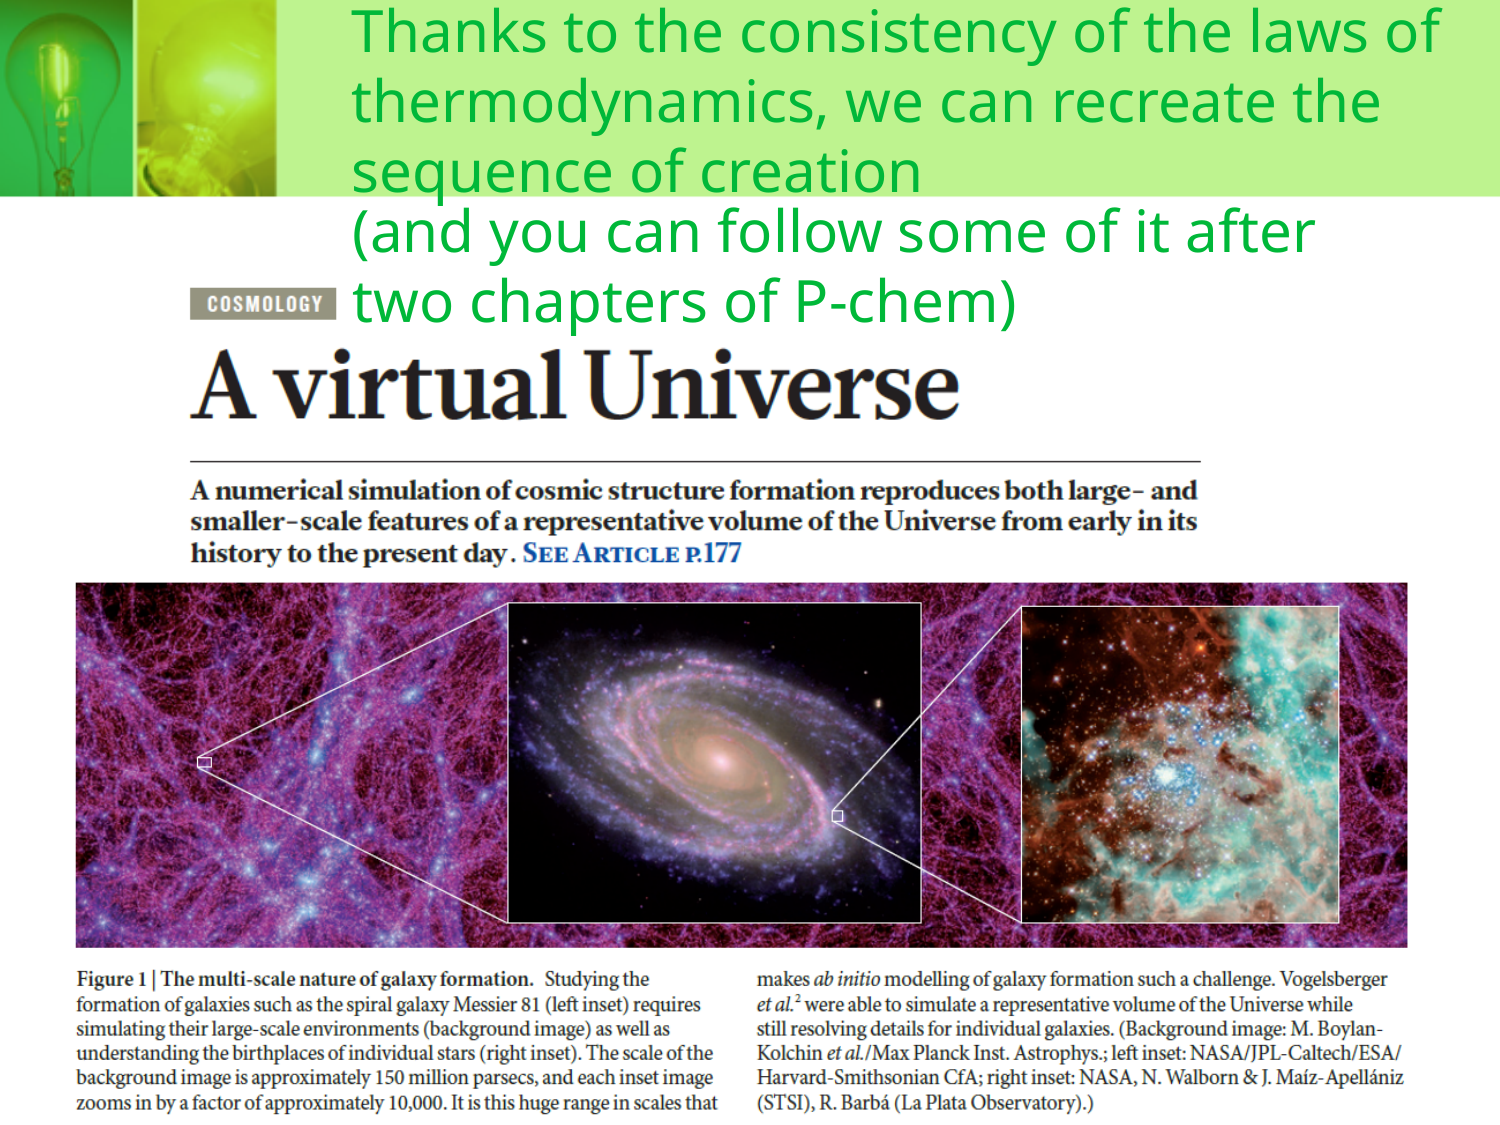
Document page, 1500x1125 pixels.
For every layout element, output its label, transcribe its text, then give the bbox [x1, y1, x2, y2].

text_box (and you can follow some of it after two chapters of P-chem) [337, 208, 1388, 321]
picture [0, 0, 1500, 1125]
title Thanks to the consistency of the laws of thermodynamics, we can recreate the sequence of creation [336, 42, 1500, 156]
